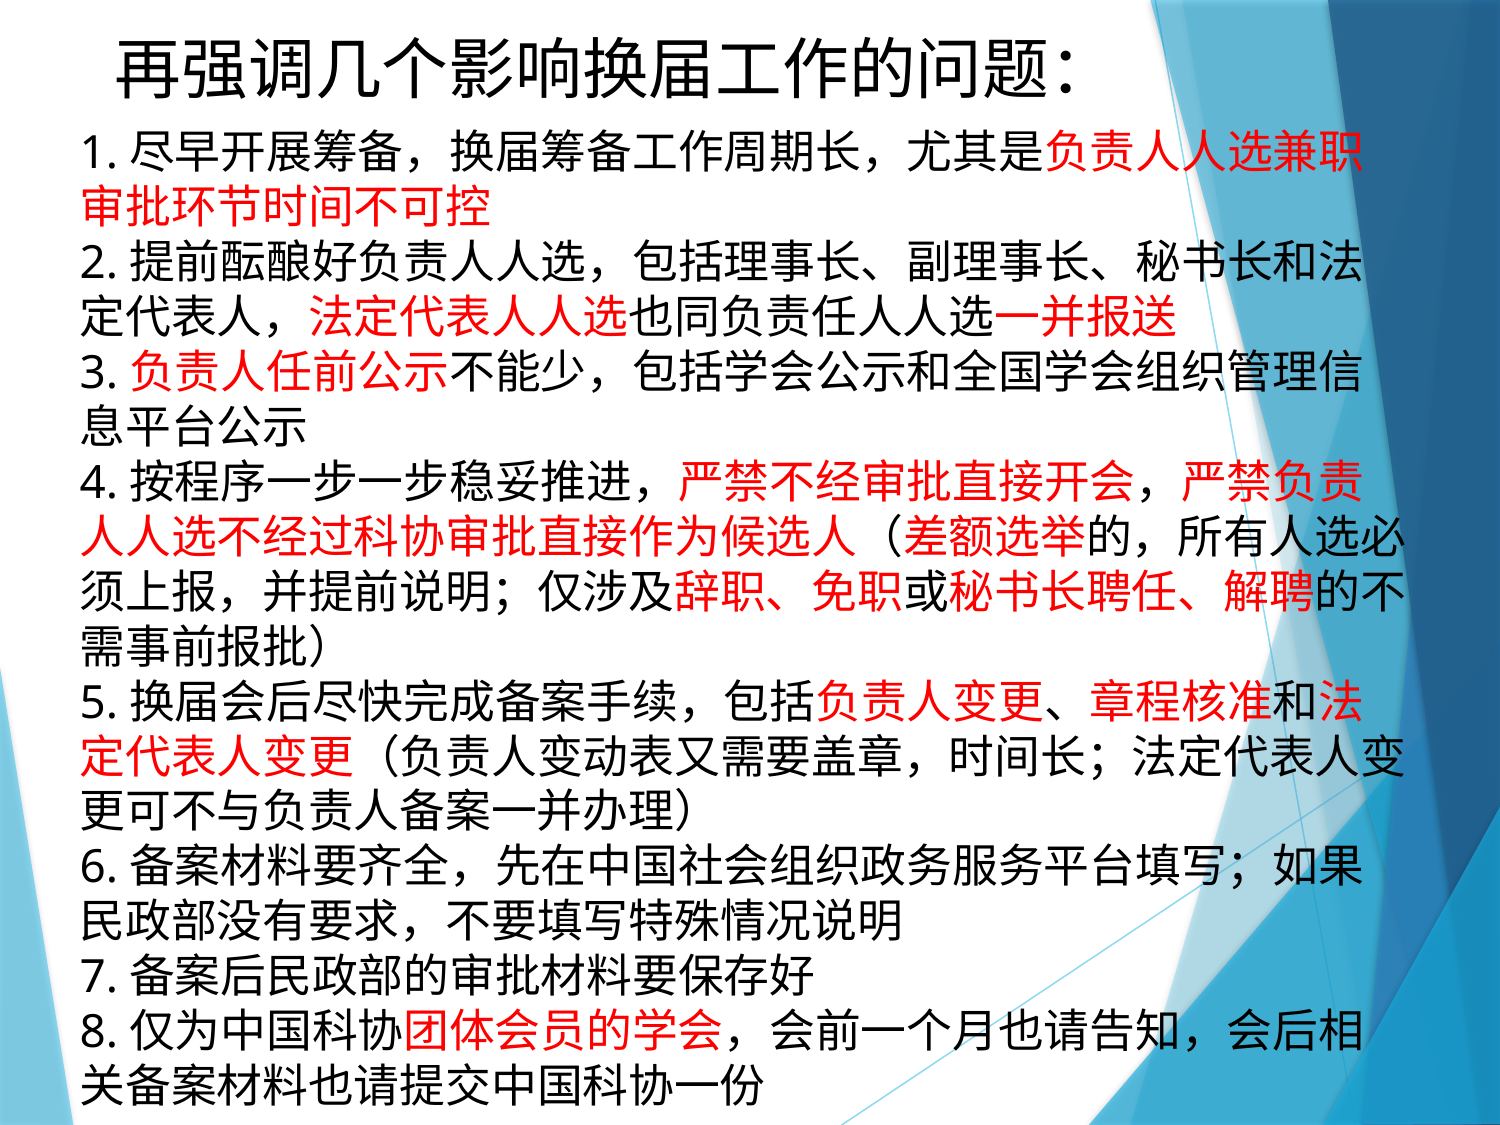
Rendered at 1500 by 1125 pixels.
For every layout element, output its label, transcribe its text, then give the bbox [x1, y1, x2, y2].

text_box 1.尽早开展筹备，换届筹备工作周期长，尤其是负责人人选兼职审批环节时间不可控 2.提前酝酿好负责人人选，包括理事长、副理事长、秘书长和法定代表人，法定代表人人选也同负责任人人选一并报送 3.负责人任前公示不能少，包括学会公示和全国学会组织管理信息平台公示 4.按程序一步一步稳妥推进，严禁不经审批直接开会，严禁负责人人选不经过科协审批直接作为候选人（差额选举的，所有人选必须上报，并提前说明；仅涉及辞职、免职或秘书长聘任、解聘的不需事前报批） 5.换届会后尽快完成备案手续，包括负责人变更、章程核准和法定代表人变更（负责人变动表又需要盖章，时间长；法定代表人变更可不与负责人备案一并办理） 6.备案材料要齐全，先在中国社会组织政务服务平台填写；如果民政部没有要求，不要填写特殊情况说明 7.备案后民政部的审批材料要保存好 8.仅为中国科协团体会员的学会，会前一个月也请告知，会后相关备案材料也请提交中国科协一份 [64, 115, 1424, 1120]
text_box 再强调几个影响换届工作的问题： [100, 19, 1341, 114]
